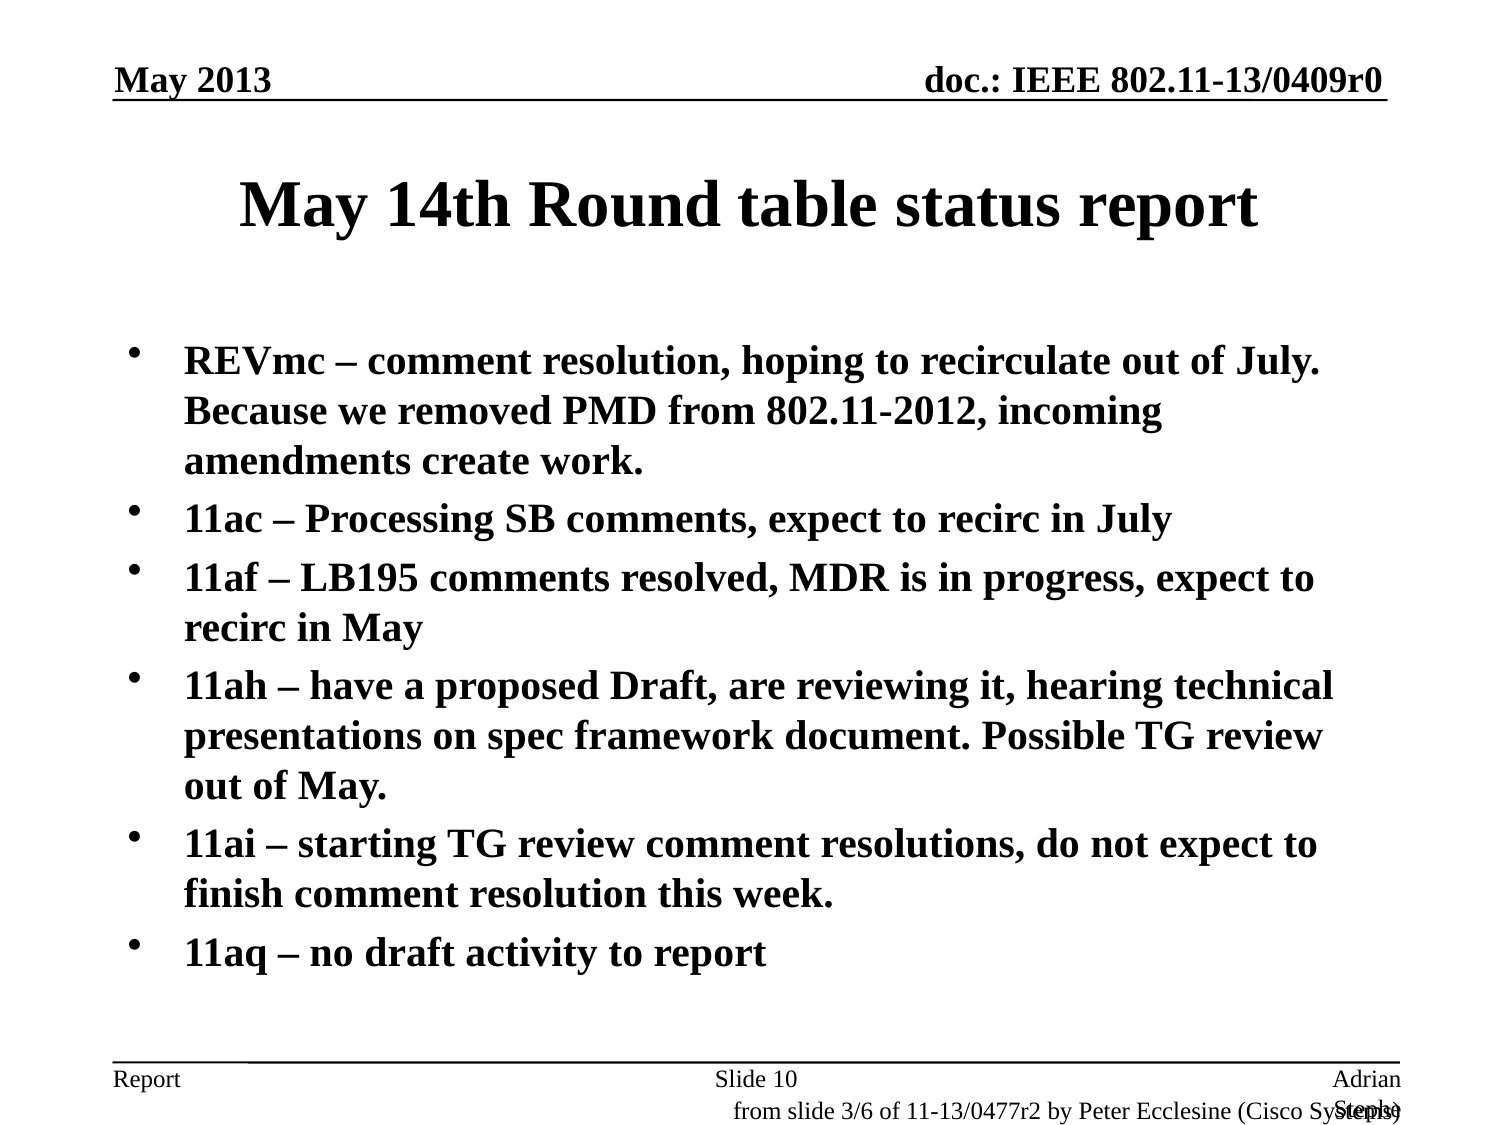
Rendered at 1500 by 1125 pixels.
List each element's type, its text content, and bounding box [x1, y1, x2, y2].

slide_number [114, 54, 374, 101]
title May 14th Round table status report [112, 112, 1388, 288]
text_box from slide 3/6 of 11-13/0477r2 by Peter Ecclesine (Cisco Systems) [343, 1087, 1417, 1125]
list REVmc – comment resolution, hoping to recirculate out of July. Because we removed PMD from 802.11-2012, incoming amendments create work. 11ac – Processing SB comments, expect to recirc in July 11af – LB195 comments resolved, MDR is in progress, expect to recirc in May 11ah – have a proposed Draft, are reviewing it, hearing technical presentations on spec framework document. Possible TG review out of May. 11ai – starting TG review comment resolutions, do not expect to finish comment resolution this week. 11aq – no draft activity to report [112, 324, 1388, 1088]
footer Adrian Stephens, Intel Corporation [1324, 1061, 1402, 1087]
slide_number Slide 10 [712, 1061, 800, 1087]
